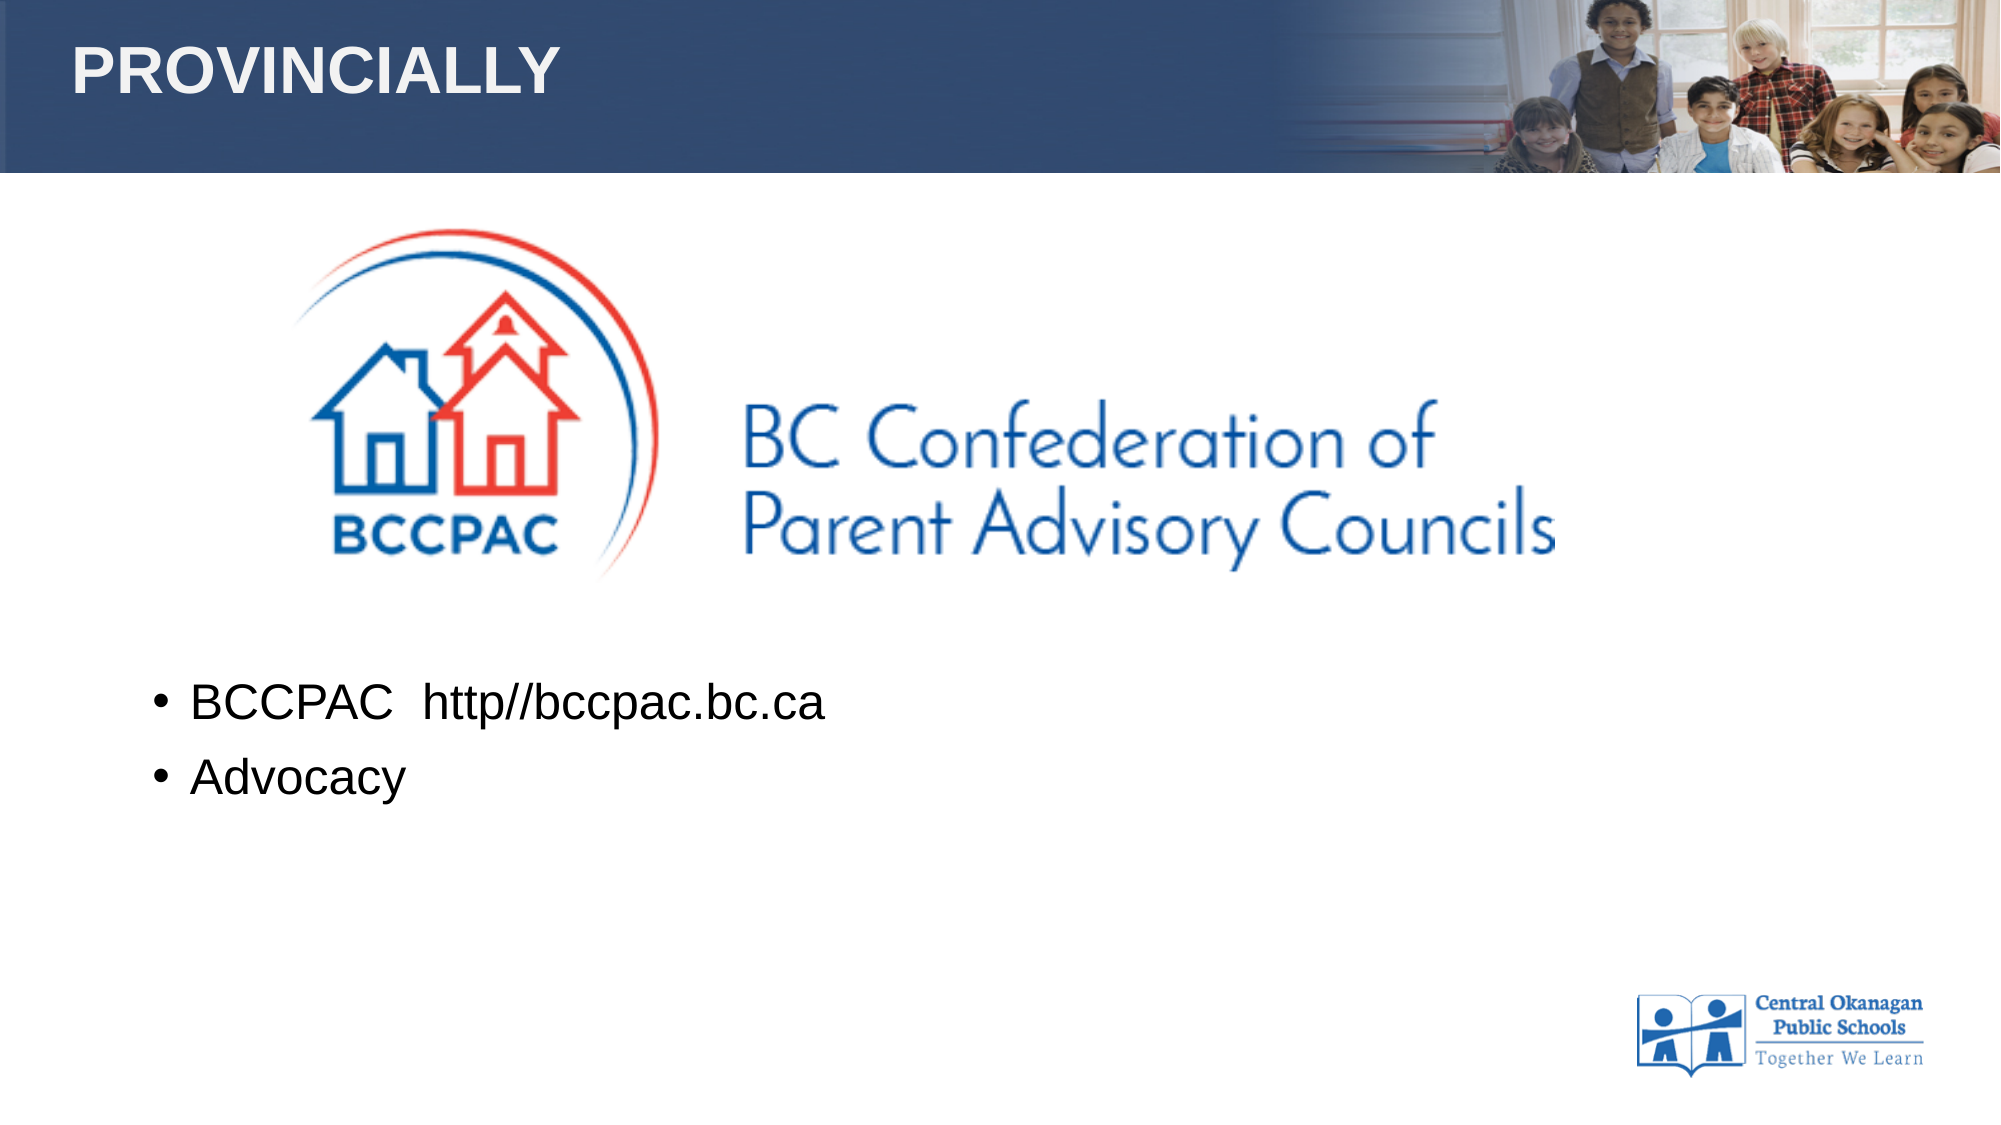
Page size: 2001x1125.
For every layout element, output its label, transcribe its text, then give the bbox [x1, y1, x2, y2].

list BCCPAC http//bccpac.bc.ca Advocacy [137, 668, 1863, 1014]
picture [1637, 991, 1925, 1078]
picture [0, 0, 2000, 173]
picture [287, 219, 1555, 583]
